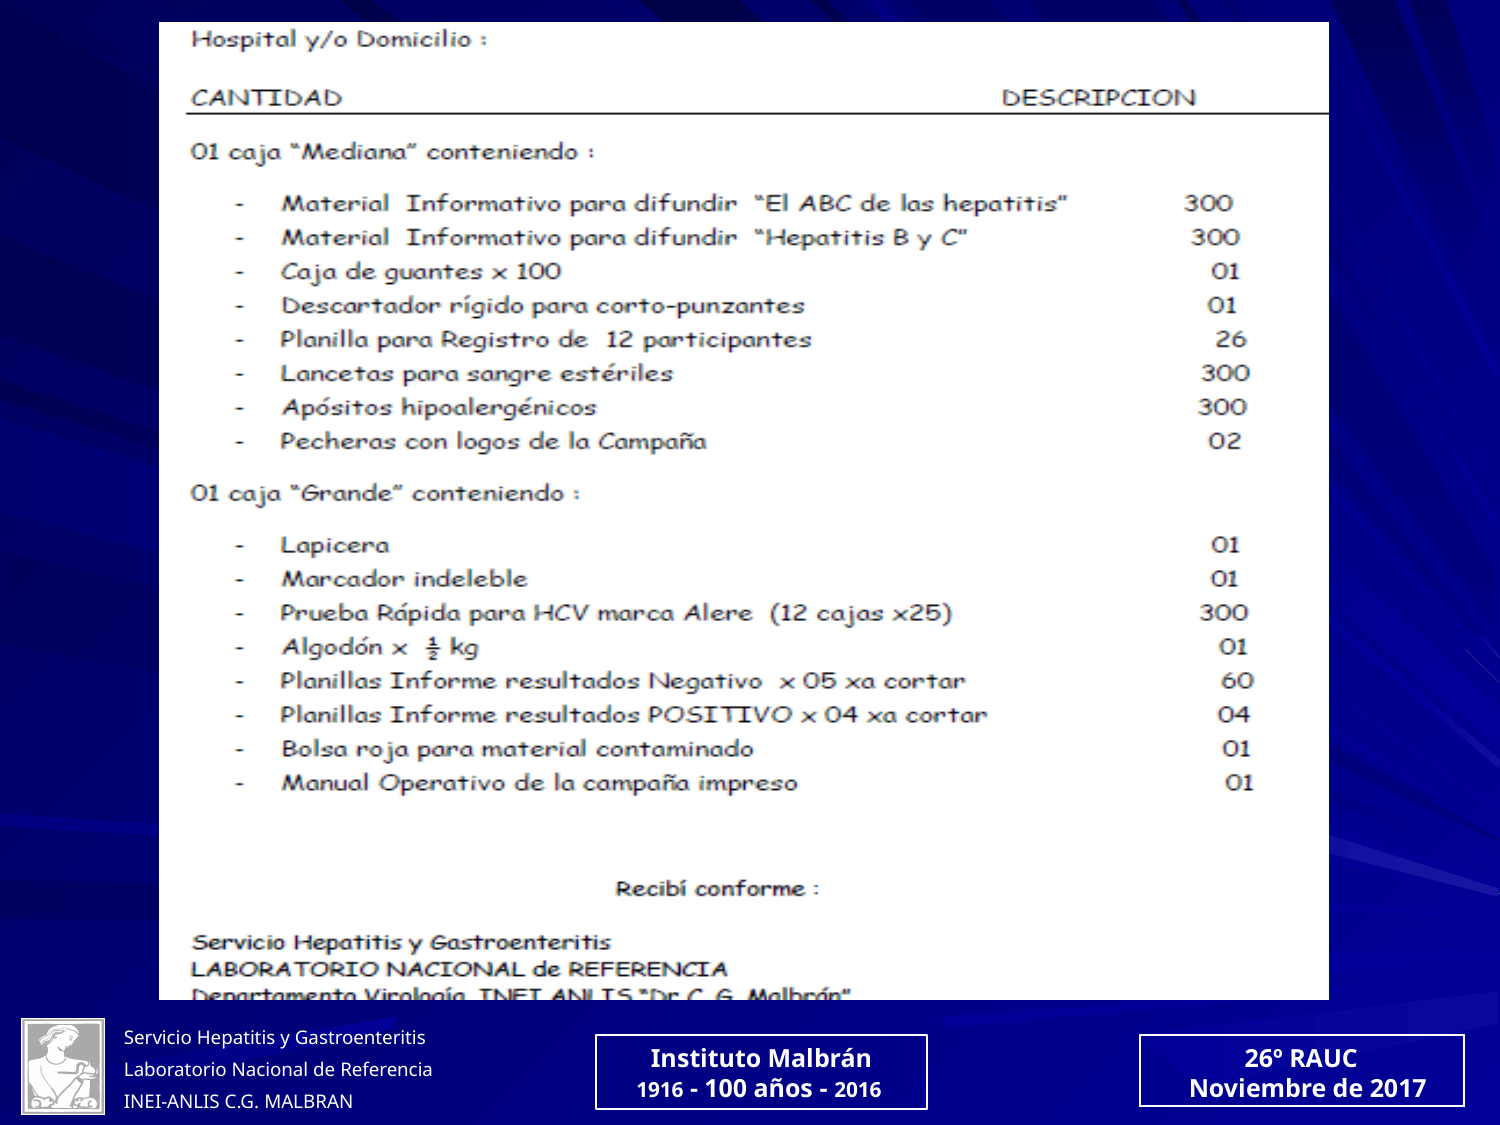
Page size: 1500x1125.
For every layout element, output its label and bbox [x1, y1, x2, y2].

picture [159, 21, 1329, 1000]
picture [21, 1018, 105, 1115]
